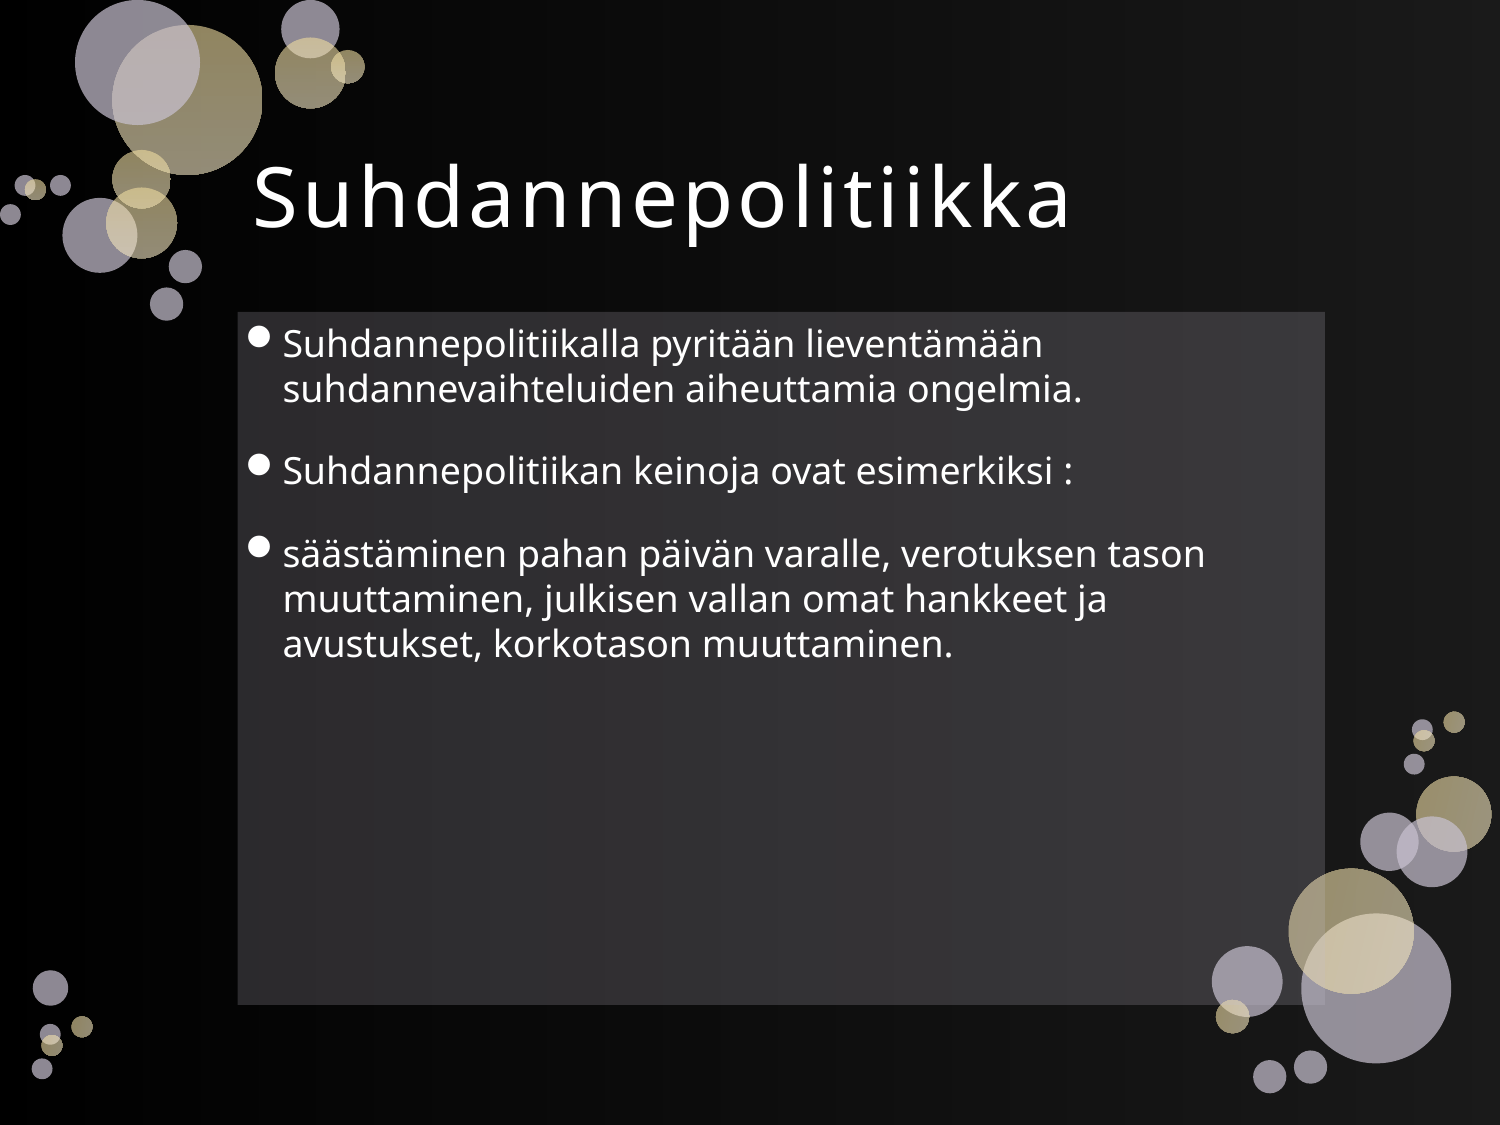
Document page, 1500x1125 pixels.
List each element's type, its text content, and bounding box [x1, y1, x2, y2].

list Suhdannepolitiikalla pyritään lieventämään suhdannevaihteluiden aiheuttamia ongelmia. Suhdannepolitiikan keinoja ovat esimerkiksi : säästäminen pahan päivän varalle, verotuksen tason muuttaminen, julkisen vallan omat hankkeet ja avustukset, korkotason muuttaminen. [237, 311, 1325, 1005]
title Suhdannepolitiikka [237, 99, 1325, 288]
